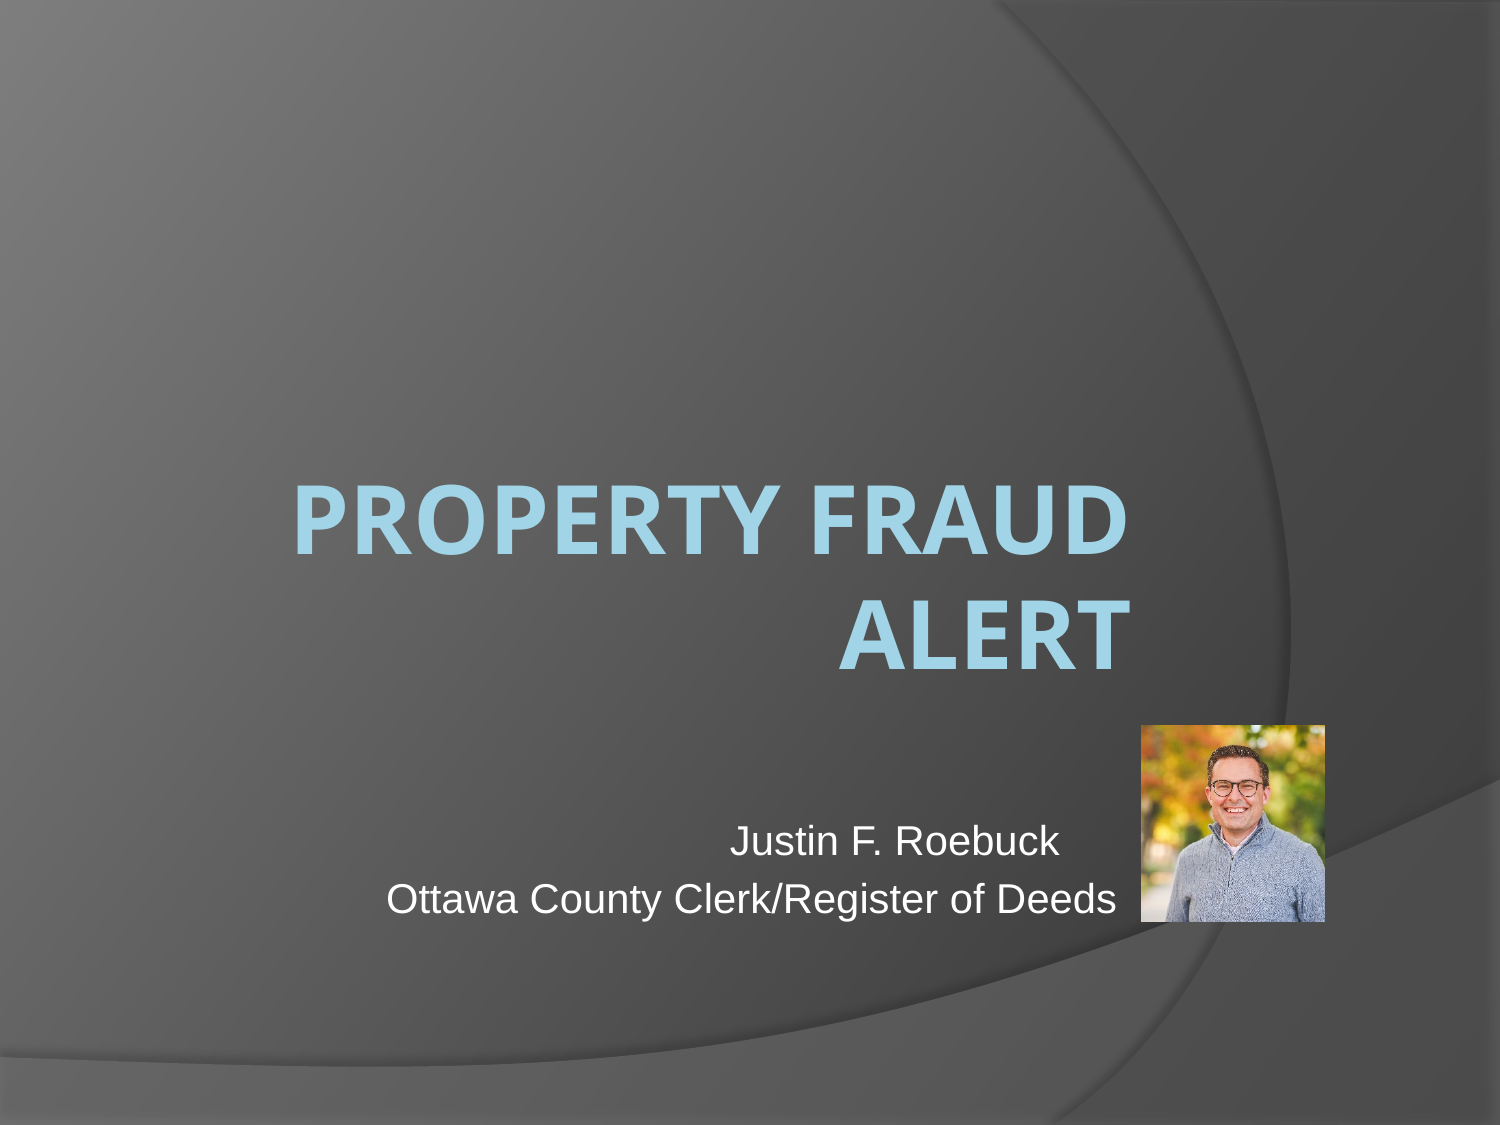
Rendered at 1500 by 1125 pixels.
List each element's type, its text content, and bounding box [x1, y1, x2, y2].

picture [1140, 724, 1326, 923]
title Property Fraud Alert [76, 451, 1140, 829]
subtitle Justin F. Roebuck Ottawa County Clerk/Register of Deeds [212, 634, 1125, 922]
